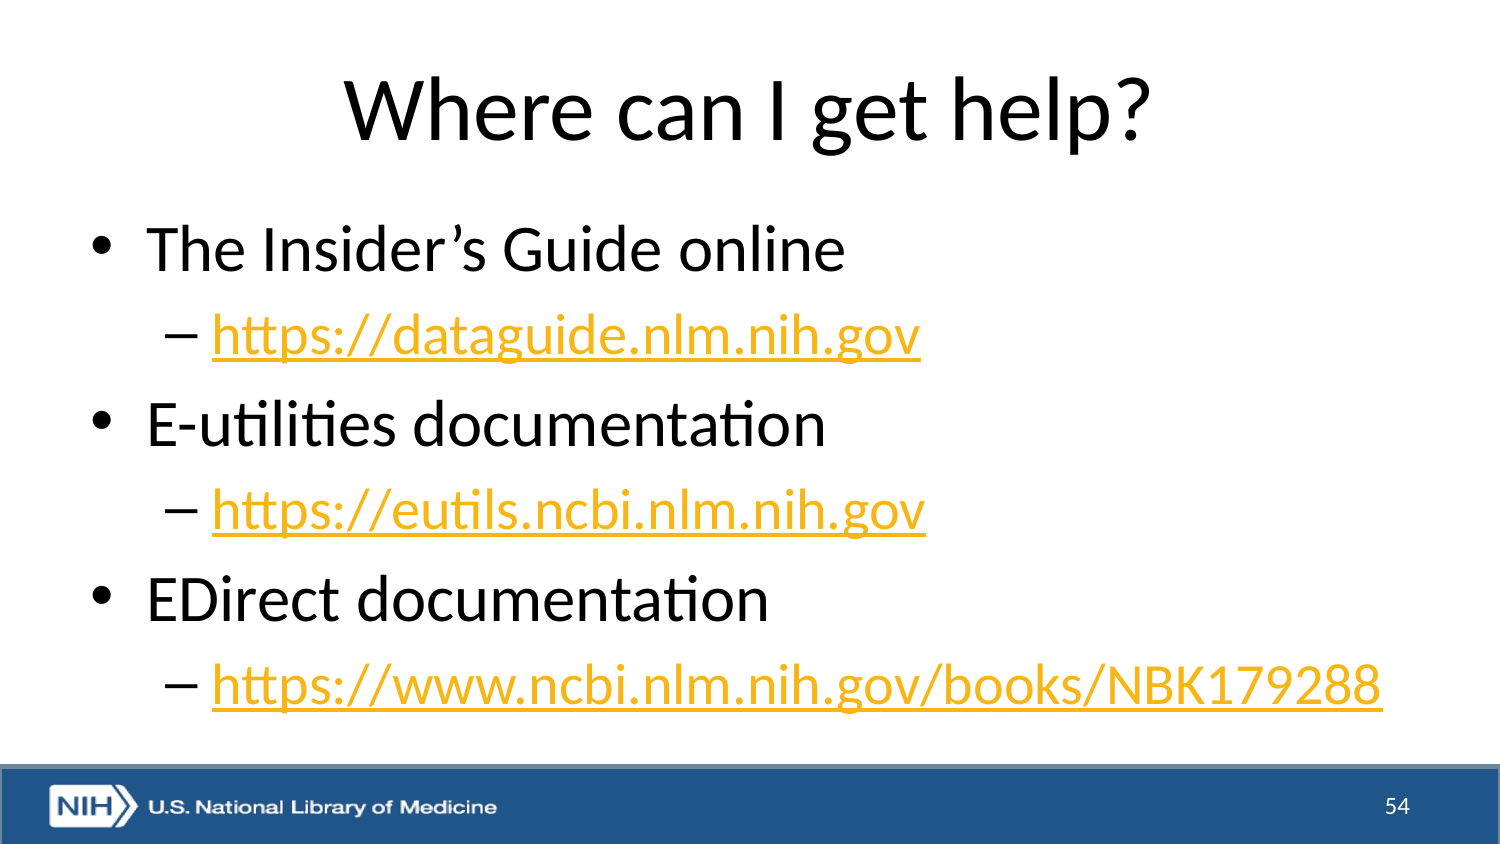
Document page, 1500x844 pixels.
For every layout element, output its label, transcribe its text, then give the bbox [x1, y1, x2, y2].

slide_number 54 [1074, 782, 1425, 827]
list The Insider’s Guide online https://dataguide.nlm.nih.gov E-utilities documentation https://eutils.ncbi.nlm.nih.gov EDirect documentation https://www.ncbi.nlm.nih.gov/books/NBK179288 [75, 196, 1425, 754]
picture [12, 766, 504, 844]
title Where can I get help? [75, 33, 1425, 175]
